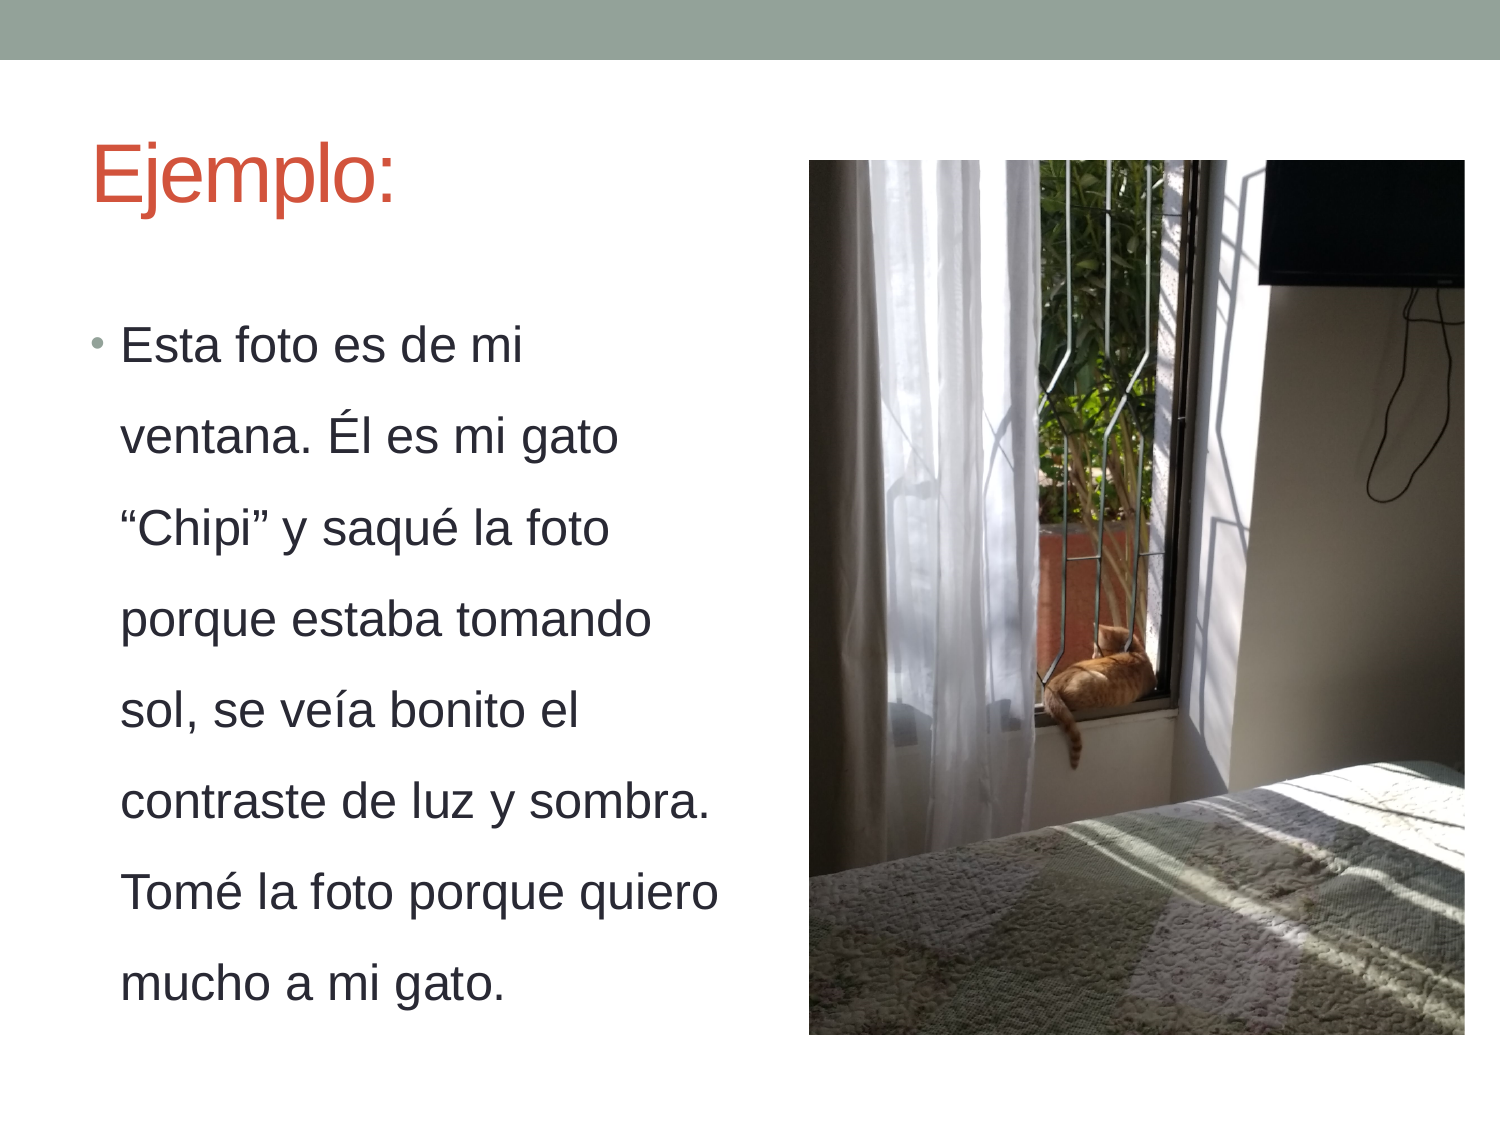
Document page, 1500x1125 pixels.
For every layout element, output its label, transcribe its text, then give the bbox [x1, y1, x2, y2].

picture [808, 160, 1465, 1035]
list Esta foto es de mi ventana. Él es mi gato “Chipi” y saqué la foto porque estaba tomando sol, se veía bonito el contraste de luz y sombra. Tomé la foto porque quiero mucho a mi gato. [75, 274, 738, 1049]
title Ejemplo: [75, 87, 1425, 250]
